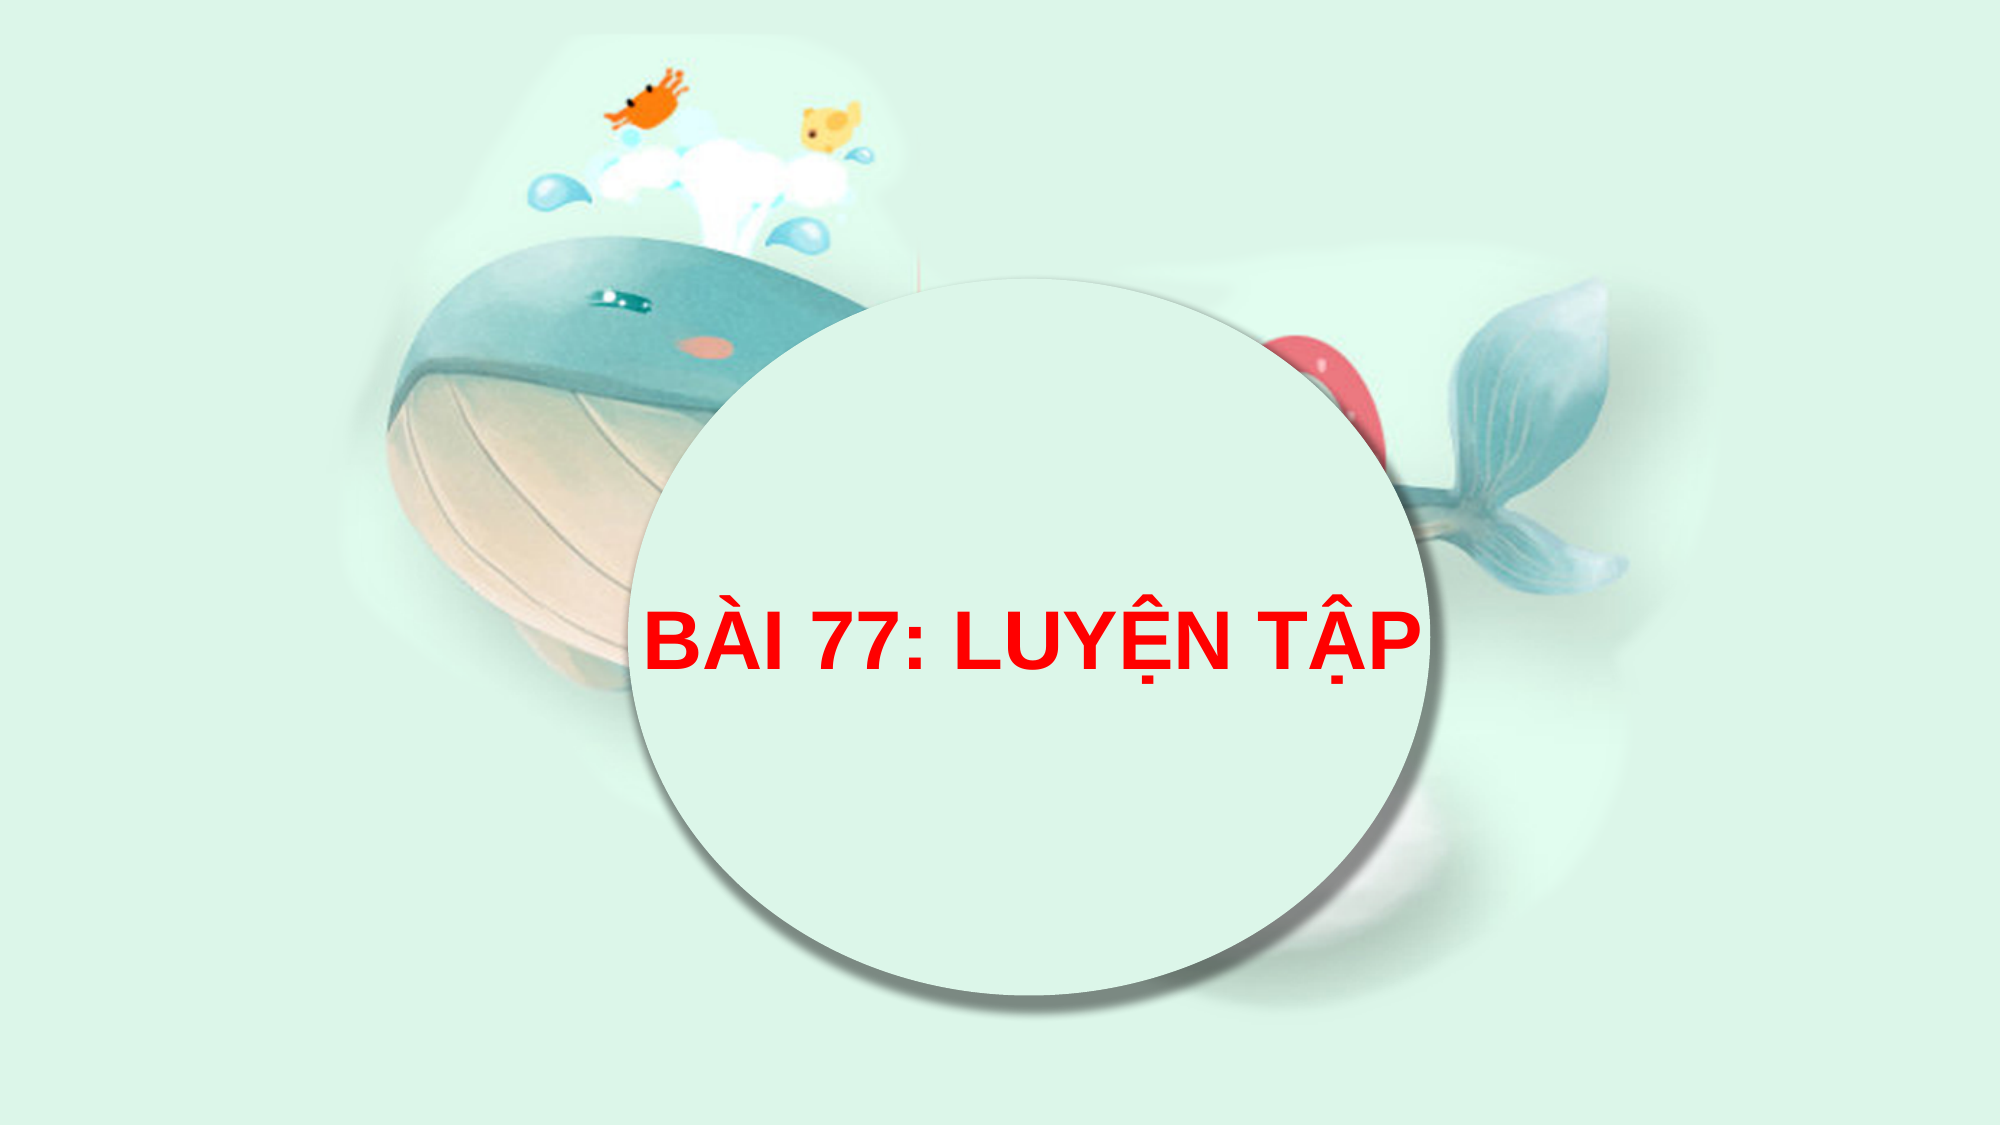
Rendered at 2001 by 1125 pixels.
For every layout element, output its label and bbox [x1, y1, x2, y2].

picture [173, 25, 1764, 1025]
